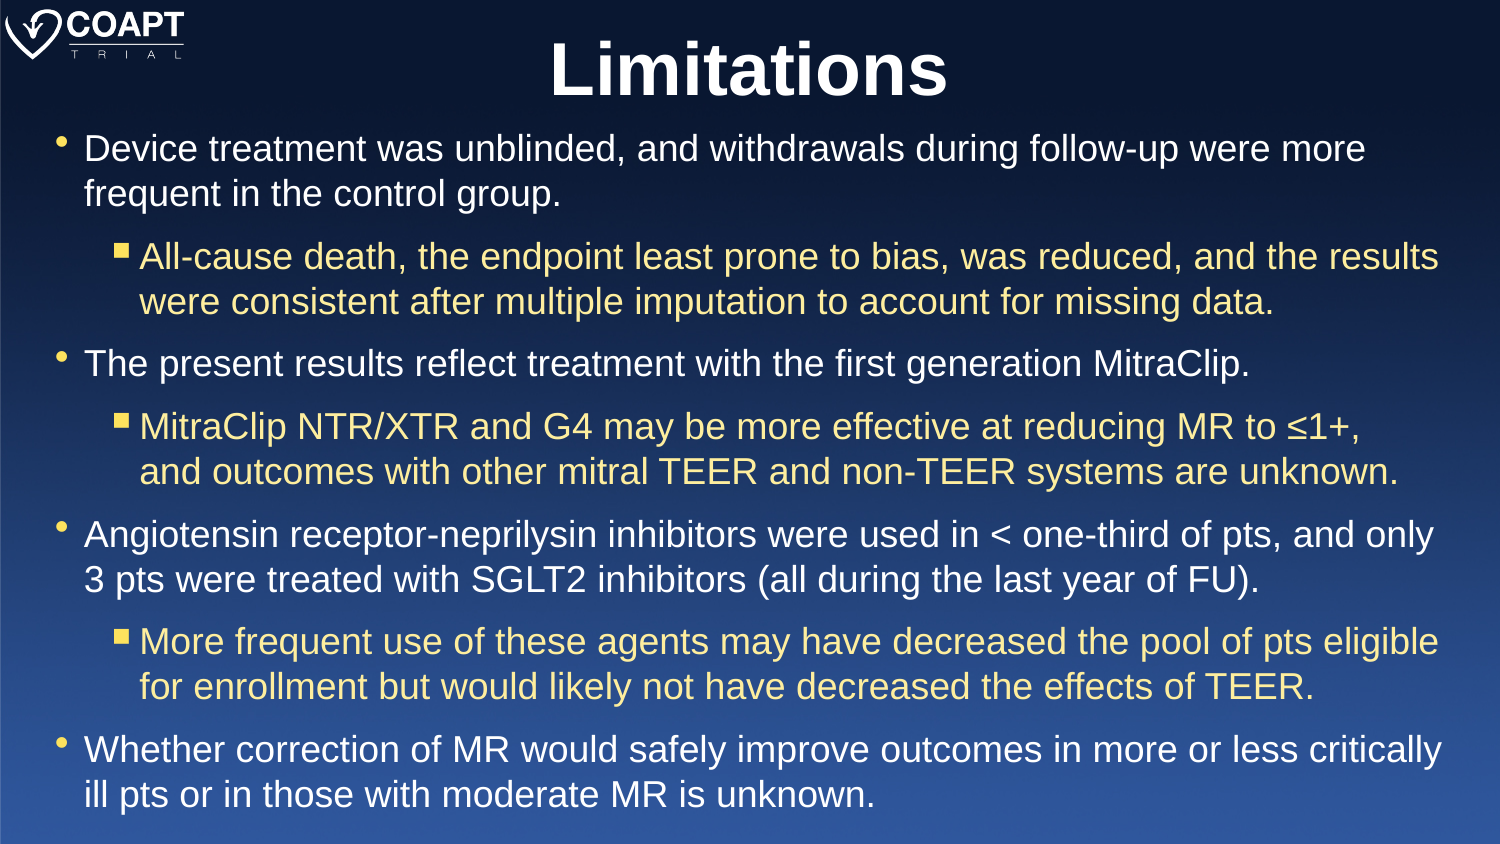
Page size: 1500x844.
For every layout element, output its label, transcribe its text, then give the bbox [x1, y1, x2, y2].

picture [0, 0, 1500, 844]
title Limitations [111, 12, 1387, 107]
list Device treatment was unblinded, and withdrawals during follow-up were more frequent in the control group. All-cause death, the endpoint least prone to bias, was reduced, and the results were consistent after multiple imputation to account for missing data. The present results reflect treatment with the first generation MitraClip. MitraClip NTR/XTR and G4 may be more effective at reducing MR to ≤1+, and outcomes with other mitral TEER and non-TEER systems are unknown. Angiotensin receptor-neprilysin inhibitors were used in < one-third of pts, and only 3 pts were treated with SGLT2 inhibitors (all during the last year of FU). More frequent use of these agents may have decreased the pool of pts eligible for enrollment but would likely not have decreased the effects of TEER. Whether correction of MR would safely improve outcomes in more or less critically ill pts or in those with moderate MR is unknown. [39, 116, 1466, 844]
